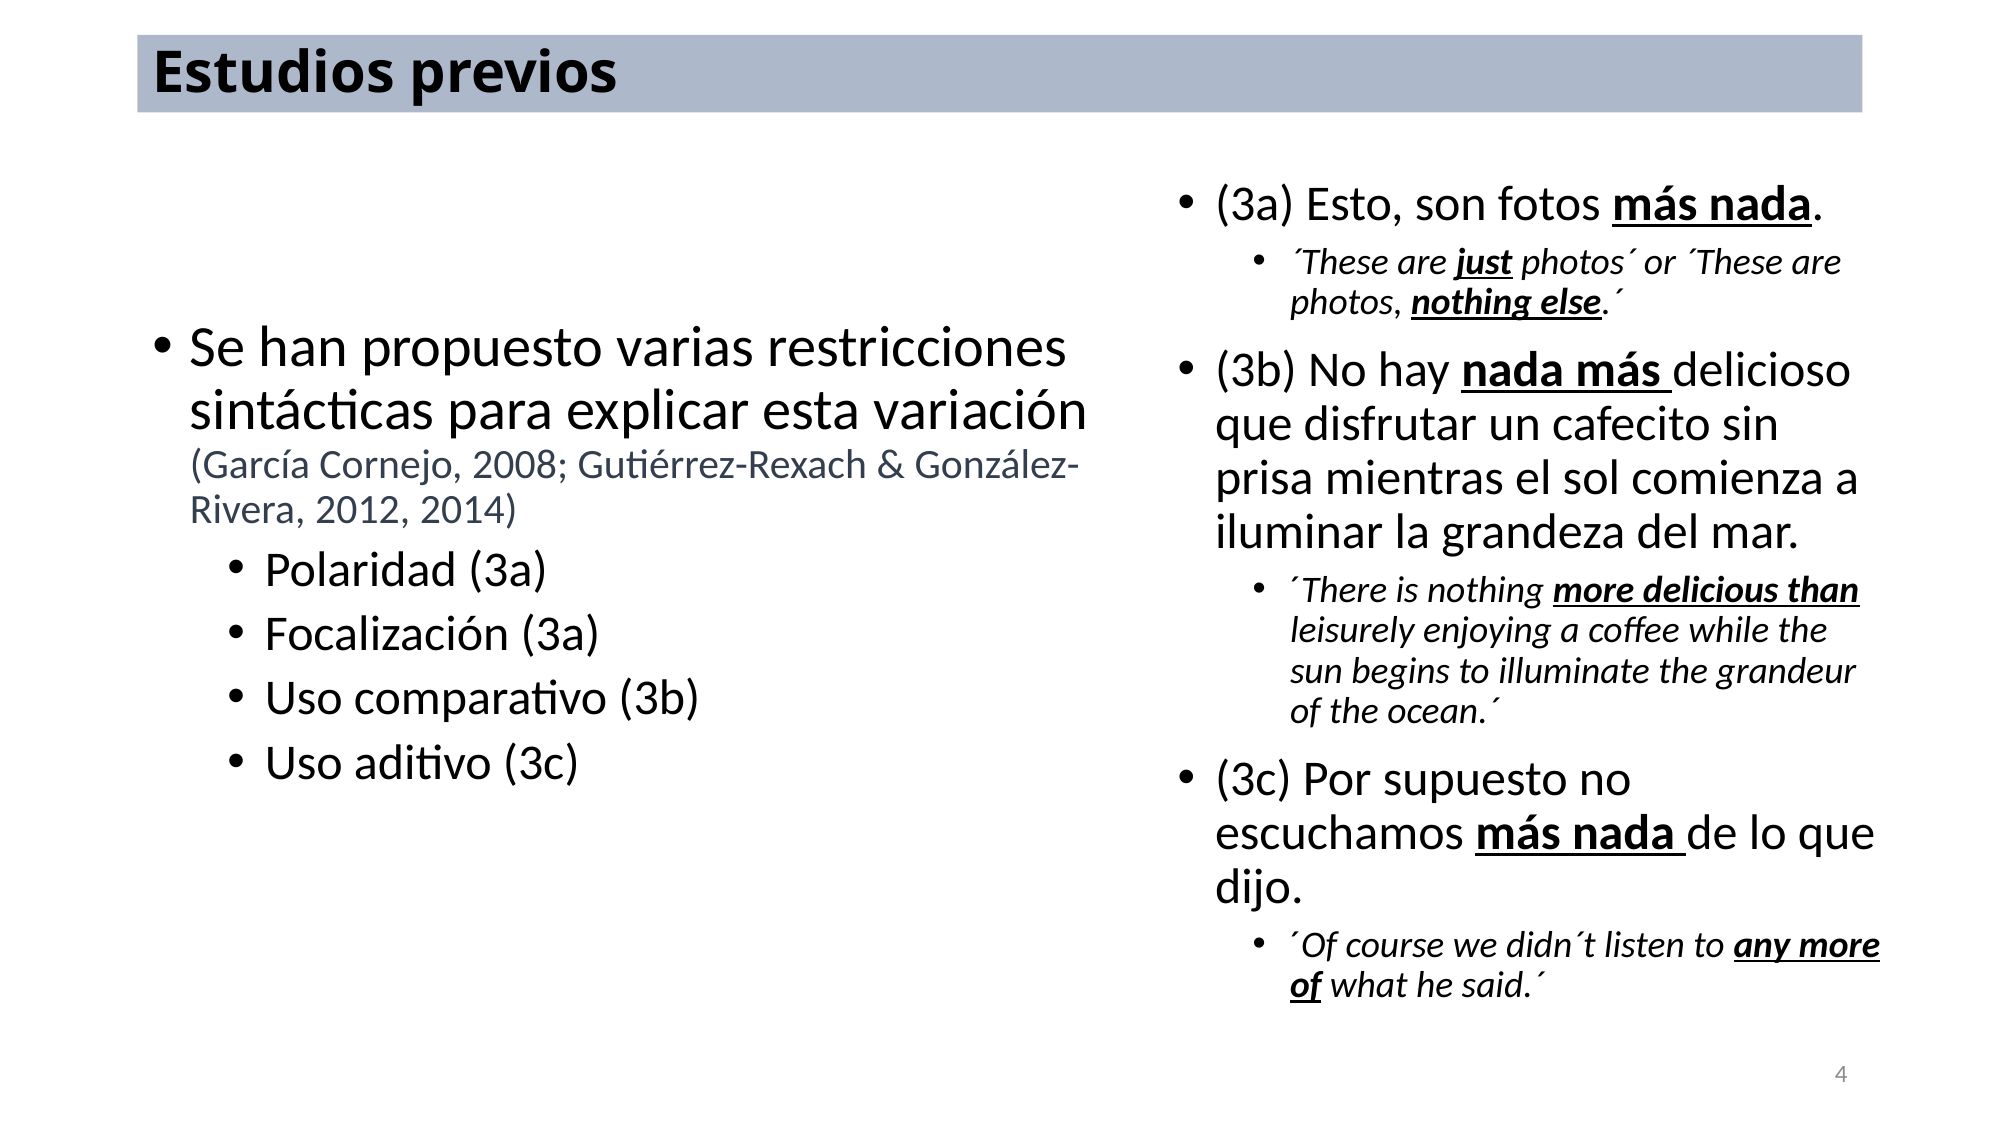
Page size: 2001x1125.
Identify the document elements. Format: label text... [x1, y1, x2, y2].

text_box (3a) Esto, son fotos más nada. ´These are just photos´ or ´These are photos, nothing else.´ (3b) No hay nada más delicioso que disfrutar un cafecito sin prisa mientras el sol comienza a iluminar la grandeza del mar. ´There is nothing more delicious than leisurely enjoying a coffee while the sun begins to illuminate the grandeur of the ocean.´ (3c) Por supuesto no escuchamos más nada de lo que dijo. ´Of course we didn´t listen to any more of what he said.´ [1162, 170, 1904, 1055]
title Estudios previos [137, 34, 1863, 113]
slide_number 4 [1412, 1042, 1863, 1103]
list Se han propuesto varias restricciones sintácticas para explicar esta variación (García Cornejo, 2008; Gutiérrez-Rexach & González-Rivera, 2012, 2014) Polaridad (3a) Focalización (3a) Uso comparativo (3b) Uso aditivo (3c) [137, 309, 1135, 1049]
